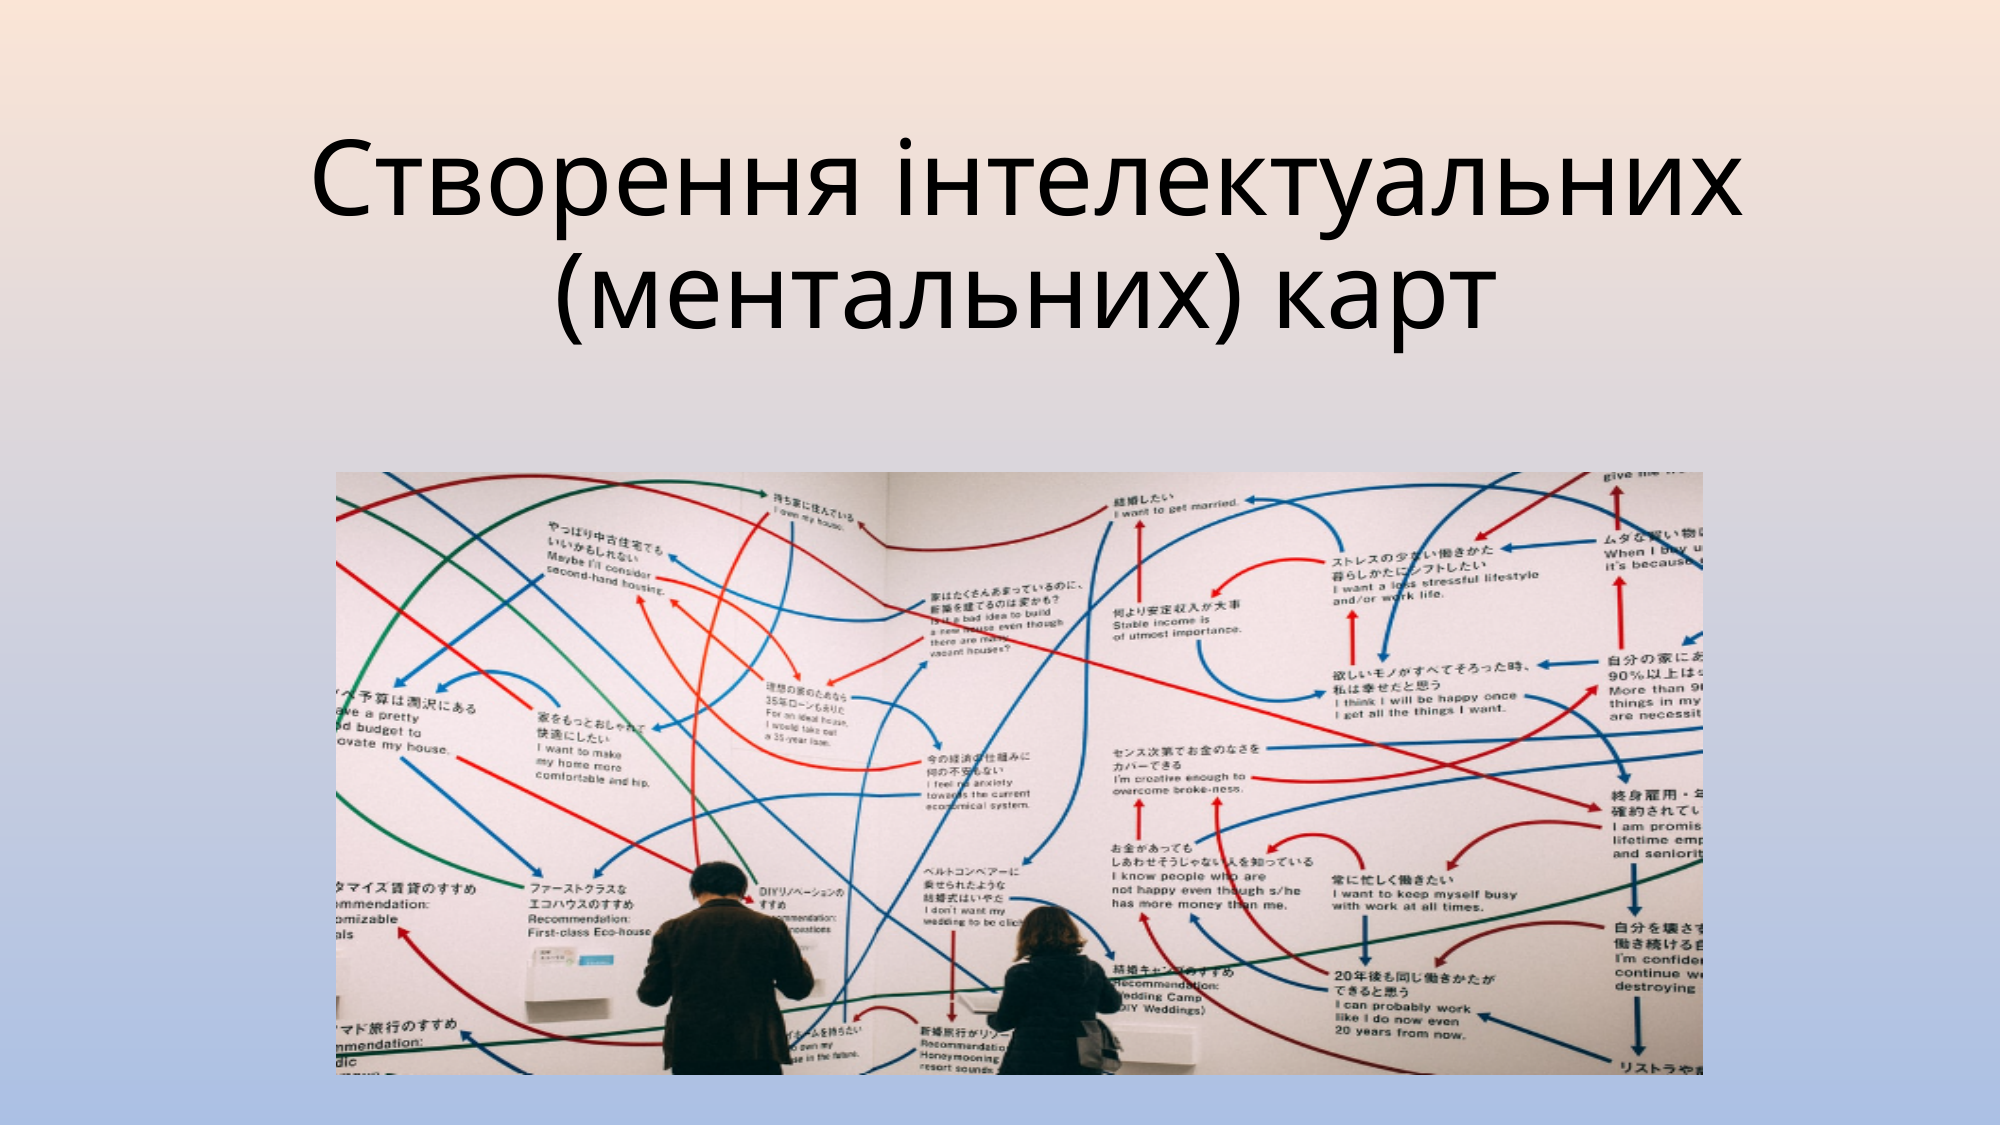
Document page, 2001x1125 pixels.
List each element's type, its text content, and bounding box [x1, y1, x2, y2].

picture [336, 472, 1703, 1075]
title Створення інтелектуальних (ментальних) карт [277, 100, 1778, 360]
